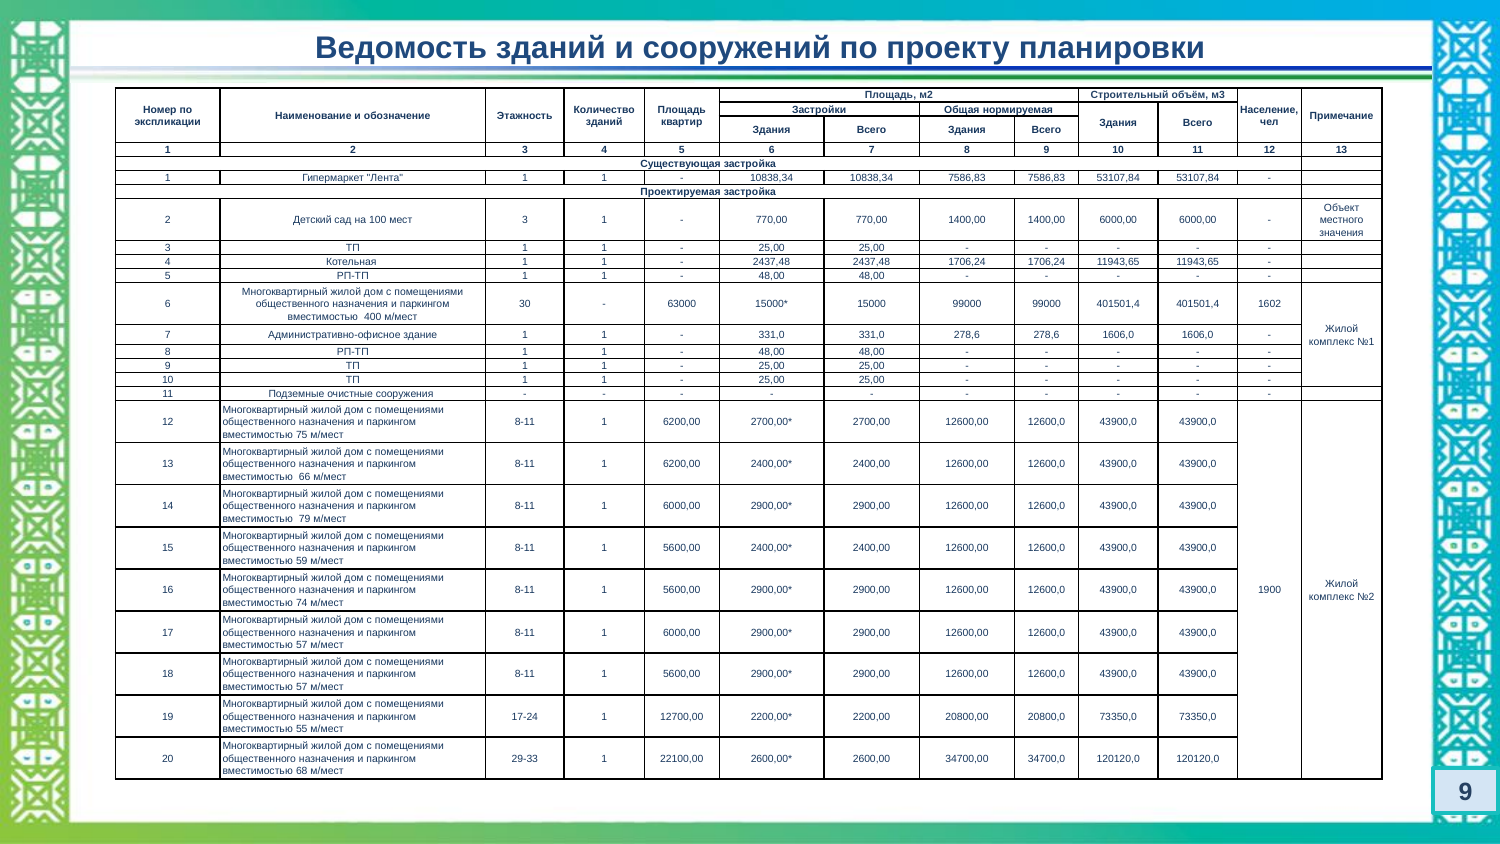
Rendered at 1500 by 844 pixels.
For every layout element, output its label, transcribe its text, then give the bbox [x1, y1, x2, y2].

table_cell 29-33 [486, 738, 563, 778]
table_cell 34700,0 [1015, 738, 1078, 778]
table_cell 1706,24 [1015, 255, 1078, 268]
table_cell 11 [116, 387, 219, 400]
table_cell Многоквартирный жилой дом с помещениями общественного назначения и паркингом вместимостью 75 м/мест [221, 401, 485, 442]
table_cell 12600,00 [920, 570, 1014, 610]
picture [0, 0, 1500, 844]
table_cell Котельная [221, 255, 485, 268]
table_cell 8-11 [486, 485, 563, 526]
table_cell 8-11 [486, 401, 563, 442]
table_cell 1 [565, 255, 644, 268]
table_cell 43900,0 [1079, 528, 1157, 568]
table_cell Многоквартирный жилой дом с помещениями общественного назначения и паркингом вместимостью 79 м/мест [221, 485, 485, 526]
table_cell 1 [565, 528, 644, 568]
table_cell 2900,00* [720, 612, 823, 652]
table_cell Административно-офисное здание [221, 325, 485, 344]
table_cell Многоквартирный жилой дом с помещениями общественного назначения и паркингом вместимостью 55 м/мест [221, 696, 485, 736]
table_cell Объект местного значения [1302, 199, 1381, 240]
table_cell [1302, 171, 1381, 184]
table_cell 770,00 [720, 199, 823, 240]
table_cell 8-11 [486, 612, 563, 652]
table_cell - [565, 283, 644, 324]
table_cell [1302, 269, 1381, 282]
table_cell - [645, 255, 719, 268]
table_cell [1302, 185, 1381, 198]
table_cell - [1015, 387, 1078, 400]
table_cell 2600,00 [825, 738, 919, 778]
table_cell 1 [486, 241, 563, 254]
table_cell 48,00 [825, 345, 919, 358]
table_cell ТП [221, 373, 485, 386]
table_cell - [1238, 325, 1301, 344]
table_cell - [1238, 359, 1301, 372]
table_cell 2900,00 [825, 570, 919, 610]
table_cell 12 [1238, 143, 1301, 156]
table_cell 43900,0 [1079, 570, 1157, 610]
table_cell Многоквартирный жилой дом с помещениями общественного назначения и паркингом вместимостью 57 м/мест [221, 654, 485, 694]
table_cell 1 [486, 255, 563, 268]
table_cell - [645, 387, 719, 400]
table_header Площадь квартир [645, 95, 719, 142]
table_cell 43900,0 [1079, 654, 1157, 694]
table_cell 5600,00 [645, 570, 719, 610]
table_cell 2400,00 [825, 443, 919, 484]
table_cell 1900 [1238, 401, 1301, 778]
table_cell 2900,00 [825, 485, 919, 526]
table_cell 1 [565, 570, 644, 610]
table_cell - [645, 269, 719, 282]
table_cell - [1238, 241, 1301, 254]
table_cell - [1159, 241, 1237, 254]
table_cell 1 [486, 171, 563, 184]
table_cell 5600,00 [645, 528, 719, 568]
table_cell 1 [116, 143, 219, 156]
table_cell 22100,00 [645, 738, 719, 778]
table_cell 43900,0 [1079, 485, 1157, 526]
table_cell 13 [116, 443, 219, 484]
table_cell 2900,00* [720, 570, 823, 610]
table_cell 2437,48 [720, 255, 823, 268]
table_header Население,чел [1238, 95, 1301, 142]
table_cell 73350,0 [1079, 696, 1157, 736]
table_cell 3 [486, 199, 563, 240]
table_cell 25,00 [720, 241, 823, 254]
table_cell - [825, 387, 919, 400]
table_cell 2 [116, 199, 219, 240]
table_cell 1 [565, 359, 644, 372]
table_cell 12600,0 [1015, 528, 1078, 568]
table_cell 1 [565, 373, 644, 386]
table_cell 99000 [920, 283, 1014, 324]
table_header Площадь, м2 [720, 95, 1078, 101]
table_cell 43900,0 [1159, 401, 1237, 442]
table_cell 12600,00 [920, 485, 1014, 526]
table_cell 12600,00 [920, 612, 1014, 652]
table_cell [1302, 157, 1381, 170]
table_cell 401501,4 [1159, 283, 1237, 324]
table_cell - [1079, 345, 1157, 358]
table_cell 15000 [825, 283, 919, 324]
table_cell 1 [565, 401, 644, 442]
table_cell - [1079, 387, 1157, 400]
table_cell 278,6 [1015, 325, 1078, 344]
table_cell 6000,00 [645, 612, 719, 652]
table_cell 7 [116, 325, 219, 344]
table_cell 18 [116, 654, 219, 694]
table_header Примечание [1302, 95, 1381, 142]
table_cell 11943,65 [1079, 255, 1157, 268]
table_cell 1 [565, 443, 644, 484]
table_cell Подземные очистные сооружения [221, 387, 485, 400]
table_cell 30 [486, 283, 563, 324]
table_cell 7586,83 [1015, 171, 1078, 184]
table_cell 1 [565, 171, 644, 184]
table_cell РП-ТП [221, 269, 485, 282]
table_cell Всего [1015, 117, 1078, 142]
table_cell Многоквартирный жилой дом с помещениями общественного назначения и паркингом вместимостью 66 м/мест [221, 443, 485, 484]
table_cell Существующая застройка [116, 157, 1301, 170]
table_cell 34700,00 [920, 738, 1014, 778]
table_cell 2900,00 [825, 654, 919, 694]
table_cell Здания [720, 117, 823, 142]
table_cell 2400,00* [720, 528, 823, 568]
table_cell 9 [116, 359, 219, 372]
table_cell 2400,00 [825, 528, 919, 568]
table_cell 7 [825, 143, 919, 156]
table_cell 1 [565, 738, 644, 778]
table_cell 43900,0 [1159, 443, 1237, 484]
table_cell Общая нормируемая [920, 103, 1078, 115]
table_cell 43900,0 [1159, 528, 1237, 568]
table_cell 12600,0 [1015, 654, 1078, 694]
table_cell 1 [565, 325, 644, 344]
table_cell Всего [825, 117, 919, 142]
table_cell 8 [116, 345, 219, 358]
table_cell 10838,34 [720, 171, 823, 184]
table_cell 6000,00 [645, 485, 719, 526]
table_cell - [645, 171, 719, 184]
table_cell 12600,00 [920, 528, 1014, 568]
table_cell - [1015, 345, 1078, 358]
table_header Строительный объём, м3 [1079, 95, 1237, 101]
table_cell 6200,00 [645, 443, 719, 484]
table_cell 43900,0 [1159, 485, 1237, 526]
table_cell 11 [1159, 143, 1237, 156]
table_cell 43900,0 [1159, 654, 1237, 694]
table_cell 12600,0 [1015, 485, 1078, 526]
table_cell 53107,84 [1159, 171, 1237, 184]
table_cell 43900,0 [1079, 612, 1157, 652]
table_cell - [1079, 269, 1157, 282]
table_cell - [645, 199, 719, 240]
table_cell 6000,00 [1159, 199, 1237, 240]
table_cell 2437,48 [825, 255, 919, 268]
table_cell 1 [116, 171, 219, 184]
table_cell Жилой комплекс №1 [1302, 283, 1381, 386]
table_cell 10 [116, 373, 219, 386]
table_cell 2600,00* [720, 738, 823, 778]
table_cell ТП [221, 241, 485, 254]
table_cell - [1159, 359, 1237, 372]
text_box Ведомость зданий и сооружений по проекту планировки [68, 20, 1453, 72]
table_cell 12600,0 [1015, 612, 1078, 652]
table_cell - [1238, 373, 1301, 386]
table_cell - [1159, 345, 1237, 358]
table_cell Многоквартирный жилой дом с помещениями общественного назначения и паркингом вместимостью 57 м/мест [221, 612, 485, 652]
table_cell 12700,00 [645, 696, 719, 736]
table_cell 13 [1302, 143, 1381, 156]
table_cell 6 [116, 283, 219, 324]
table_cell Проектируемая застройка [116, 185, 1301, 198]
table_cell [1302, 387, 1381, 400]
table_cell 17 [116, 612, 219, 652]
table_cell 53107,84 [1079, 171, 1157, 184]
table_header Этажность [486, 95, 563, 142]
table_cell 1 [486, 345, 563, 358]
table_cell Жилой комплекс №2 [1302, 401, 1381, 778]
table_cell - [1238, 387, 1301, 400]
table_cell - [920, 373, 1014, 386]
table_cell 1 [486, 269, 563, 282]
table_cell - [1159, 387, 1237, 400]
table_cell 401501,4 [1079, 283, 1157, 324]
table_cell Всего [1159, 103, 1237, 142]
table_cell 2900,00* [720, 485, 823, 526]
table_cell 12600,00 [920, 654, 1014, 694]
table_cell Многоквартирный жилой дом с помещениями общественного назначения и паркингом вместимостью 59 м/мест [221, 528, 485, 568]
table_cell 15000* [720, 283, 823, 324]
table_cell 99000 [1015, 283, 1078, 324]
table_cell 11943,65 [1159, 255, 1237, 268]
table_cell 12600,0 [1015, 570, 1078, 610]
table_cell 331,0 [825, 325, 919, 344]
table_cell - [1238, 255, 1301, 268]
table_cell 4 [565, 143, 644, 156]
table_cell 8-11 [486, 654, 563, 694]
table_cell 2900,00* [720, 654, 823, 694]
table_cell - [720, 387, 823, 400]
table_cell - [1238, 199, 1301, 240]
table_cell 73350,0 [1159, 696, 1237, 736]
table_cell 1 [565, 485, 644, 526]
table_cell 17-24 [486, 696, 563, 736]
table_cell 1 [565, 269, 644, 282]
table_cell 48,00 [825, 269, 919, 282]
table_cell 9 [1015, 143, 1078, 156]
table_cell 25,00 [720, 359, 823, 372]
table_cell 8-11 [486, 570, 563, 610]
table_cell 1 [486, 373, 563, 386]
table_cell 3 [486, 143, 563, 156]
table_cell - [645, 241, 719, 254]
table_cell - [1159, 269, 1237, 282]
table_cell - [920, 387, 1014, 400]
table_cell Здания [920, 117, 1014, 142]
table_cell 5 [645, 143, 719, 156]
table_cell 43900,0 [1079, 443, 1157, 484]
table_cell - [1079, 359, 1157, 372]
table_cell 1 [565, 241, 644, 254]
table_cell 1606,0 [1159, 325, 1237, 344]
table_cell 5 [116, 269, 219, 282]
table_cell 25,00 [825, 359, 919, 372]
table_cell 63000 [645, 283, 719, 324]
table_cell Застройки [720, 103, 919, 115]
table_cell 6000,00 [1079, 199, 1157, 240]
table_cell 10 [1079, 143, 1157, 156]
table_cell - [1159, 373, 1237, 386]
table_cell - [565, 387, 644, 400]
table_cell Многоквартирный жилой дом с помещениями общественного назначения и паркингом вместимостью 74 м/мест [221, 570, 485, 610]
table_cell 2400,00* [720, 443, 823, 484]
table_cell 1400,00 [1015, 199, 1078, 240]
table_cell 1602 [1238, 283, 1301, 324]
table_cell - [1015, 241, 1078, 254]
table_cell 16 [116, 570, 219, 610]
text_box 9 [1431, 766, 1500, 815]
table_cell 43900,0 [1159, 612, 1237, 652]
table_cell 331,0 [720, 325, 823, 344]
table_cell 5600,00 [645, 654, 719, 694]
table_cell 120120,0 [1159, 738, 1237, 778]
table_cell 12600,00 [920, 401, 1014, 442]
table_cell - [486, 387, 563, 400]
table_cell 3 [116, 241, 219, 254]
table_cell - [1079, 373, 1157, 386]
table_cell 19 [116, 696, 219, 736]
table_cell - [645, 325, 719, 344]
table_cell 6 [720, 143, 823, 156]
table_cell Многоквартирный жилой дом с помещениями общественного назначения и паркингом вместимостью 68 м/мест [221, 738, 485, 778]
table_cell 12600,0 [1015, 401, 1078, 442]
table_cell - [1015, 373, 1078, 386]
table_cell 15 [116, 528, 219, 568]
table_cell 1 [486, 359, 563, 372]
table_cell 1 [565, 654, 644, 694]
table_cell Многоквартирный жилой дом с помещениями общественного назначения и паркингом вместимостью 400 м/мест [221, 283, 485, 324]
table_cell 770,00 [825, 199, 919, 240]
table_cell - [1079, 241, 1157, 254]
table_cell РП-ТП [221, 345, 485, 358]
table_cell 1 [565, 199, 644, 240]
table_cell - [920, 269, 1014, 282]
table_cell - [1015, 359, 1078, 372]
table_cell - [920, 359, 1014, 372]
table_cell 1400,00 [920, 199, 1014, 240]
table_cell ТП [221, 359, 485, 372]
table_cell Здания [1079, 103, 1157, 142]
table_cell 2700,00* [720, 401, 823, 442]
table_cell 2700,00 [825, 401, 919, 442]
table_cell - [645, 373, 719, 386]
table_cell - [1238, 171, 1301, 184]
table_header Количество зданий [565, 95, 644, 142]
table_cell 120120,0 [1079, 738, 1157, 778]
table_cell - [645, 345, 719, 358]
table_cell - [1015, 269, 1078, 282]
table_cell 48,00 [720, 269, 823, 282]
table_cell - [1238, 269, 1301, 282]
table_cell 8-11 [486, 443, 563, 484]
table_cell 2200,00 [825, 696, 919, 736]
table_cell 25,00 [720, 373, 823, 386]
table_cell 20800,0 [1015, 696, 1078, 736]
table_cell Детский сад на 100 мест [221, 199, 485, 240]
table_cell 1706,24 [920, 255, 1014, 268]
table_cell 6200,00 [645, 401, 719, 442]
table_cell 20800,00 [920, 696, 1014, 736]
table_cell 10838,34 [825, 171, 919, 184]
table_cell 25,00 [825, 241, 919, 254]
table_cell 1 [565, 345, 644, 358]
table_cell 278,6 [920, 325, 1014, 344]
table_cell Гипермаркет "Лента" [221, 171, 485, 184]
table_cell 1606,0 [1079, 325, 1157, 344]
table_cell - [645, 359, 719, 372]
table_cell [1302, 255, 1381, 268]
table_cell - [920, 345, 1014, 358]
table_cell 43900,0 [1159, 570, 1237, 610]
table_cell [1302, 241, 1381, 254]
table_cell 7586,83 [920, 171, 1014, 184]
table_cell 2 [221, 143, 485, 156]
table_cell 1 [565, 696, 644, 736]
table_cell 4 [116, 255, 219, 268]
table_cell 14 [116, 485, 219, 526]
table_cell 12 [116, 401, 219, 442]
table_header Наименование и обозначение [221, 95, 485, 142]
table_cell 8 [920, 143, 1014, 156]
table_cell 25,00 [825, 373, 919, 386]
table_cell - [1238, 345, 1301, 358]
table_cell 2200,00* [720, 696, 823, 736]
table_cell 1 [565, 612, 644, 652]
table_header Номер по экспликации [116, 95, 219, 142]
table_cell 43900,0 [1079, 401, 1157, 442]
table_cell 12600,00 [920, 443, 1014, 484]
table_cell 8-11 [486, 528, 563, 568]
table_cell 12600,0 [1015, 443, 1078, 484]
table_cell 48,00 [720, 345, 823, 358]
table_cell 20 [116, 738, 219, 778]
table_cell - [920, 241, 1014, 254]
table_cell 1 [486, 325, 563, 344]
table_cell 2900,00 [825, 612, 919, 652]
